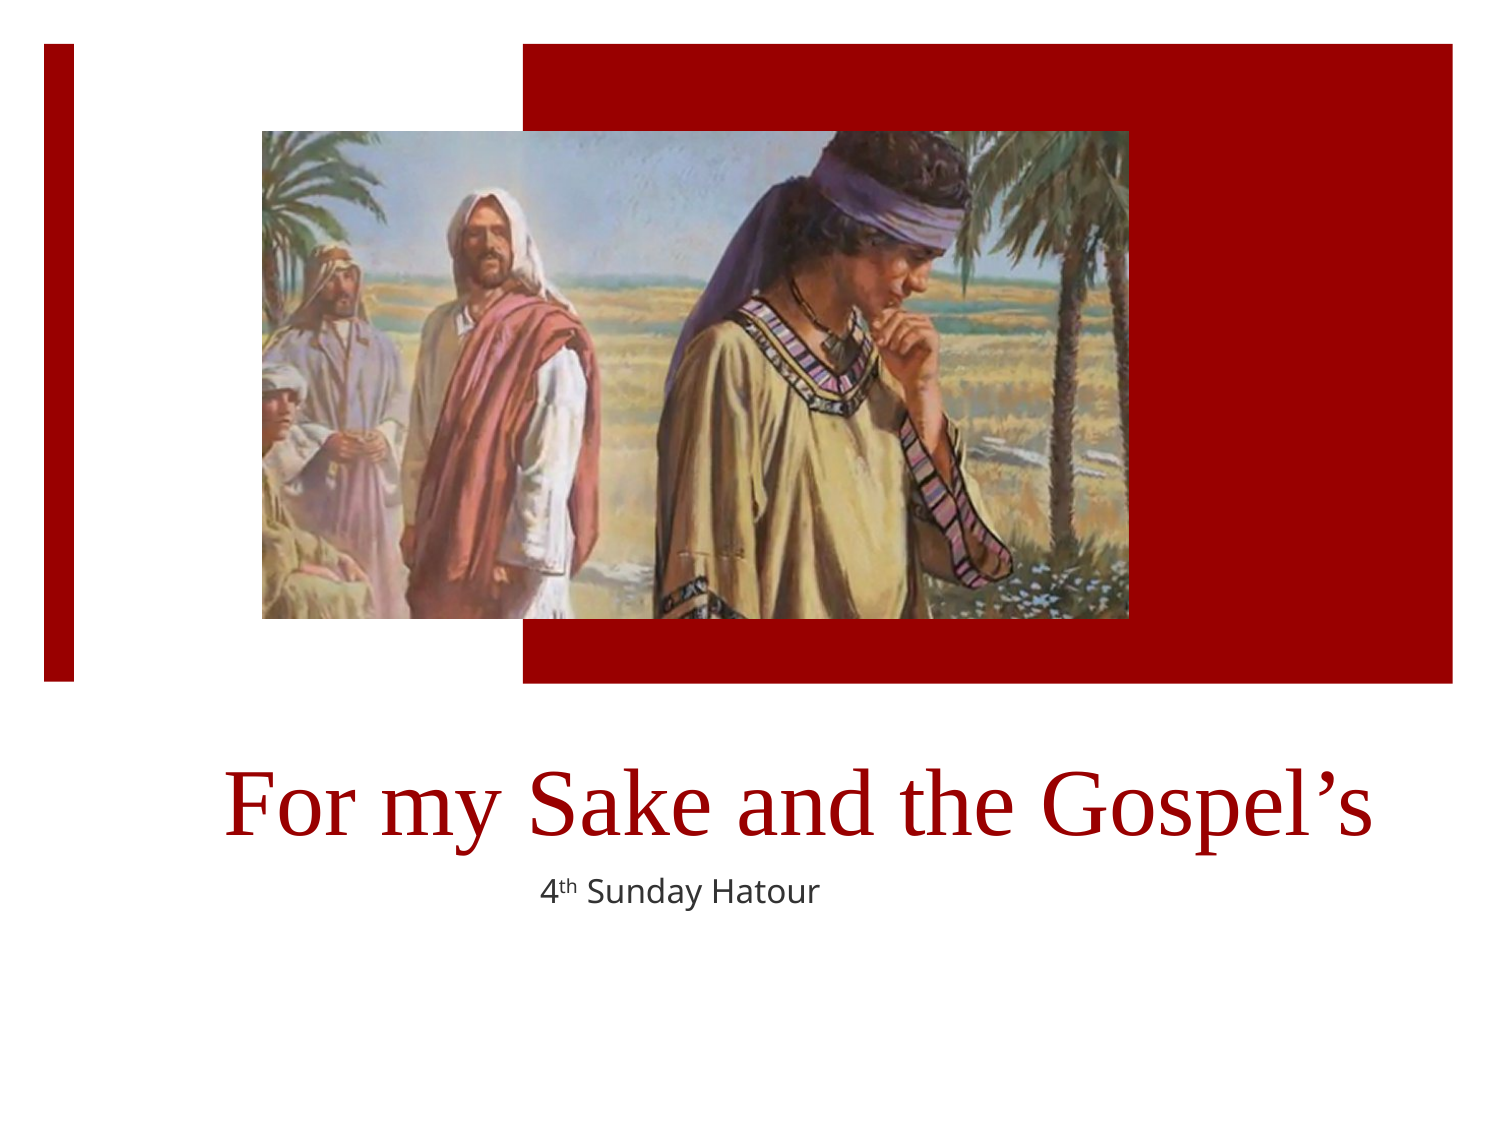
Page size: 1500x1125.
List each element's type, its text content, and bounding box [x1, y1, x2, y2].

subtitle 4th Sunday Hatour [525, 862, 1421, 965]
picture [261, 130, 1130, 620]
title For my Sake and the Gospel’s [208, 690, 1421, 863]
